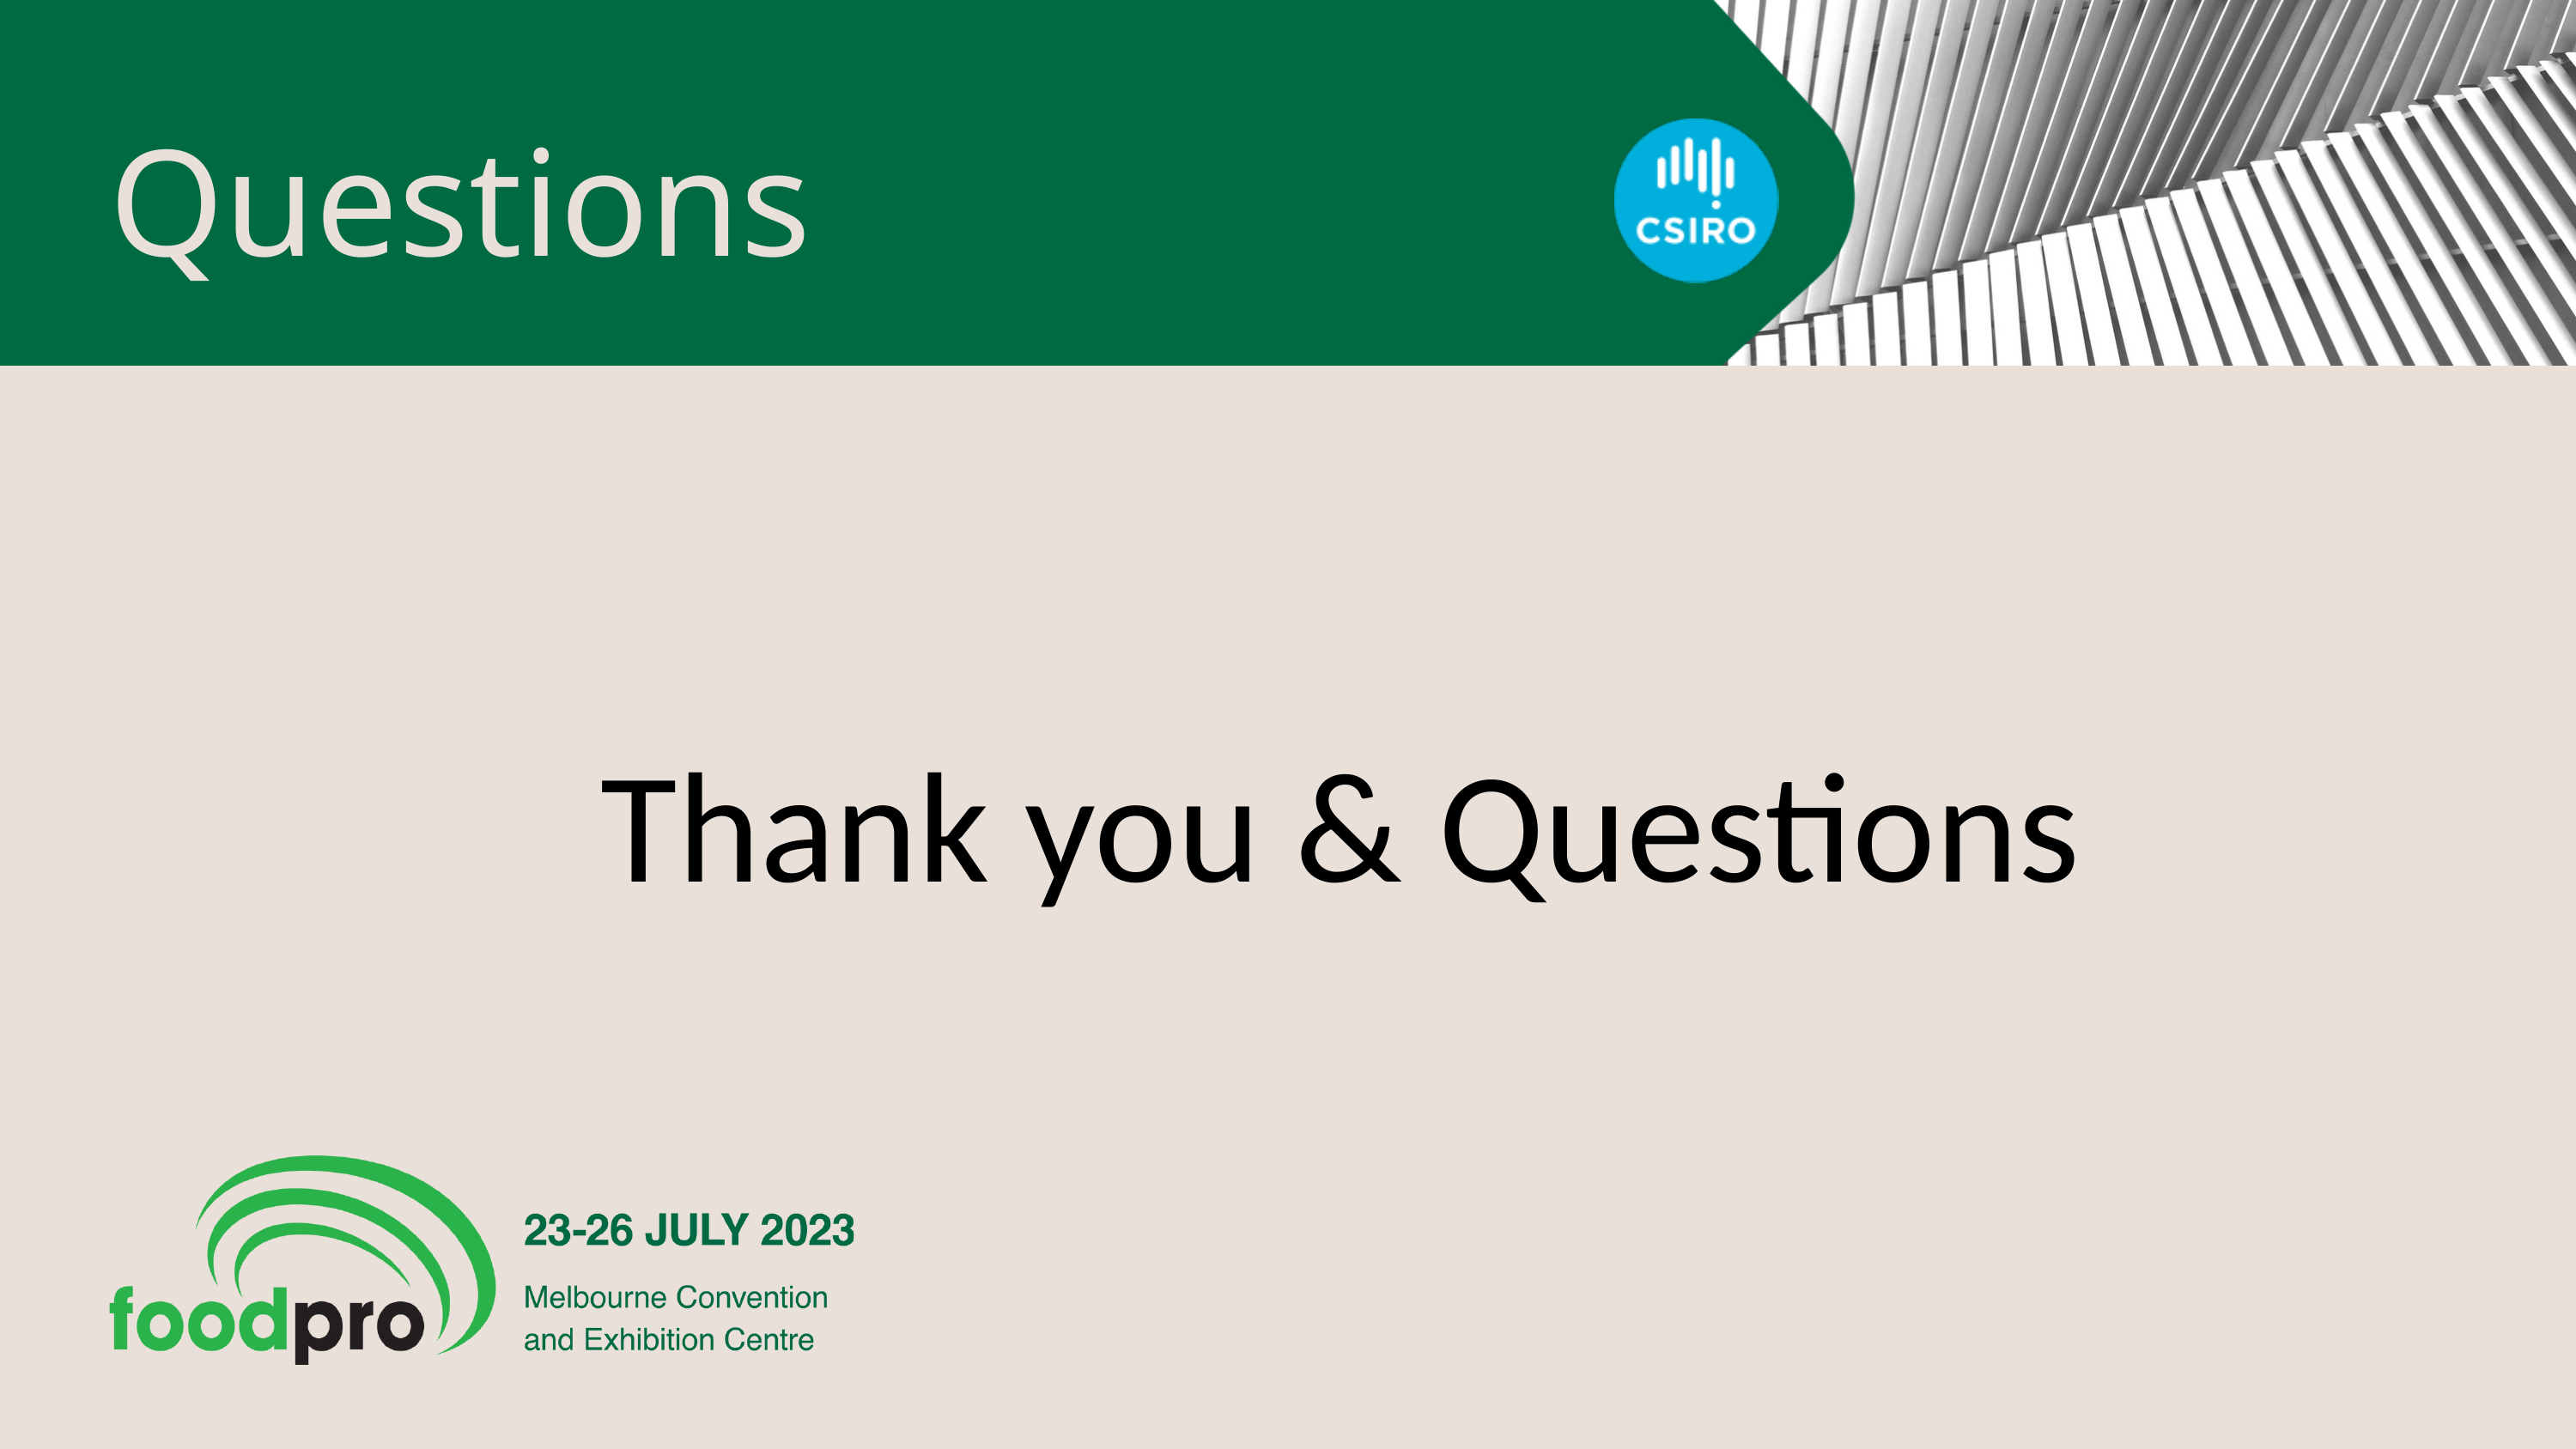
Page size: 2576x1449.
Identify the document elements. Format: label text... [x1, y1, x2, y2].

picture [109, 1155, 854, 1365]
picture [0, 0, 2576, 366]
text_box Thank you & Questions [600, 724, 2190, 1102]
